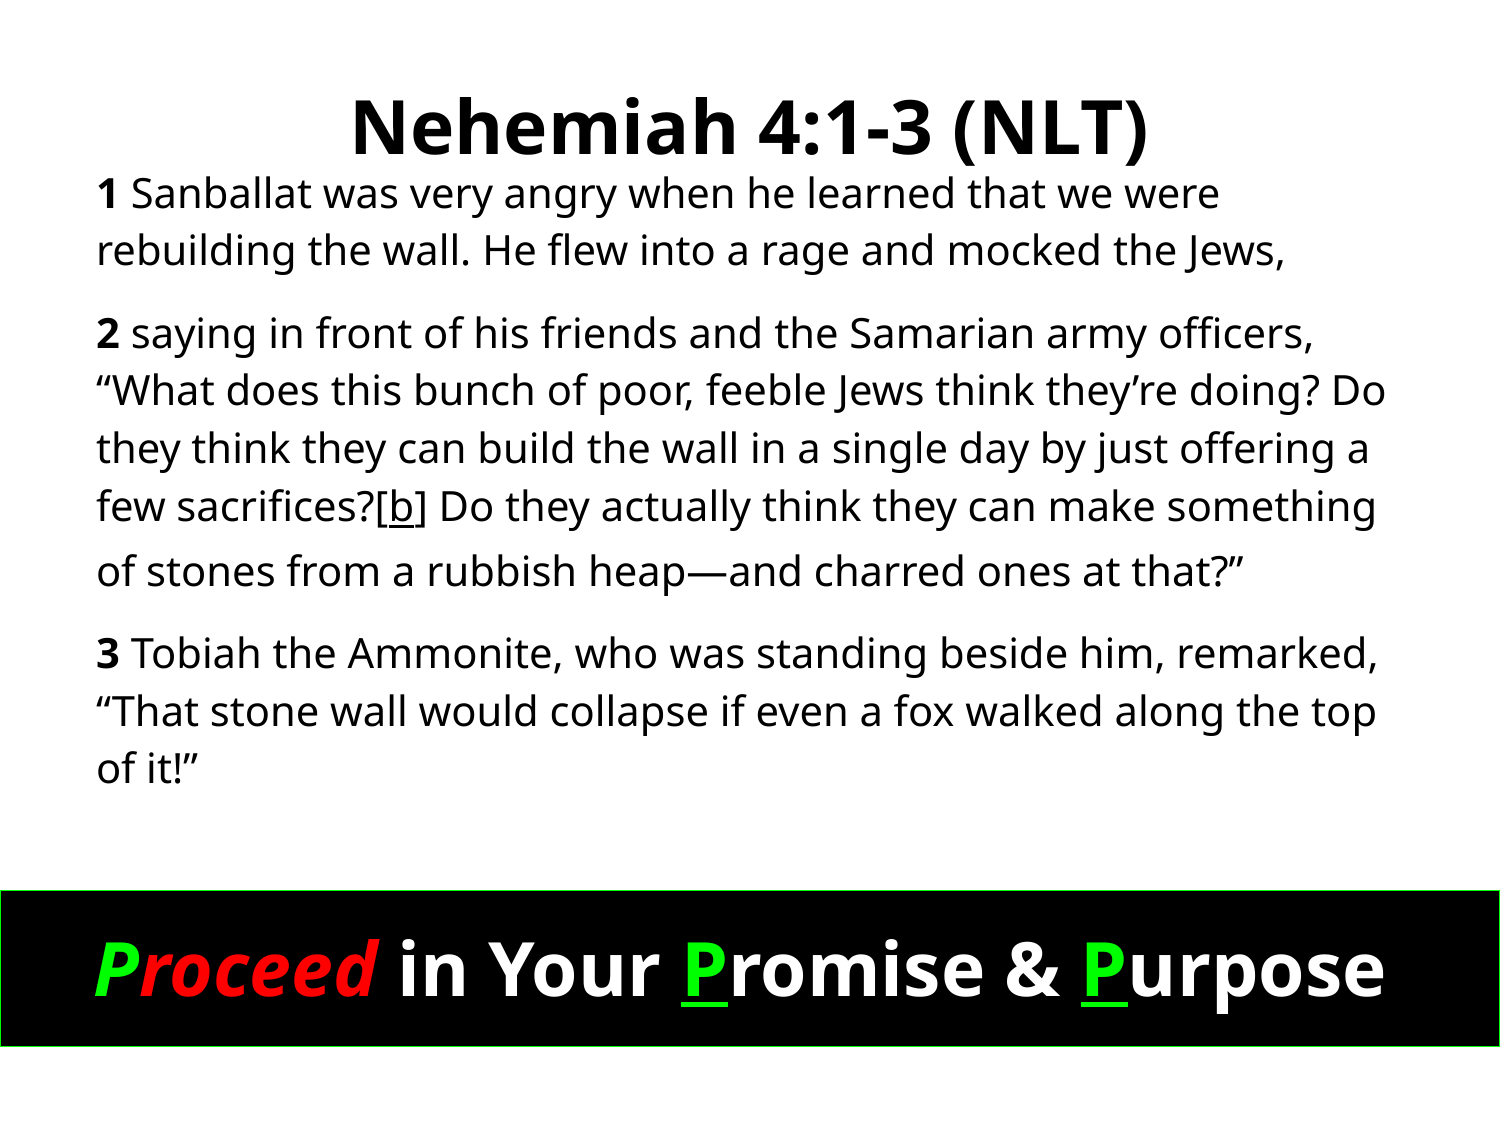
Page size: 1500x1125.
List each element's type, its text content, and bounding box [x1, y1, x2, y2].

text_box Nehemiah 4:1-3 (NLT) [212, 72, 1288, 151]
text_box 1 Sanballat was very angry when he learned that we were rebuilding the wall. He flew into a rage and mocked the Jews, 2 saying in front of his friends and the Samarian army officers, “What does this bunch of poor, feeble Jews think they’re doing? Do they think they can build the wall in a single day by just offering a few sacrifices?[b] Do they actually think they can make something of stones from a rubbish heap—and charred ones at that?” 3 Tobiah the Ammonite, who was standing beside him, remarked, “That stone wall would collapse if even a fox walked along the top of it!” [81, 151, 1418, 800]
text_box Proceed in Your Promise & Purpose [0, 890, 1500, 1047]
title [0, 12, 1500, 289]
